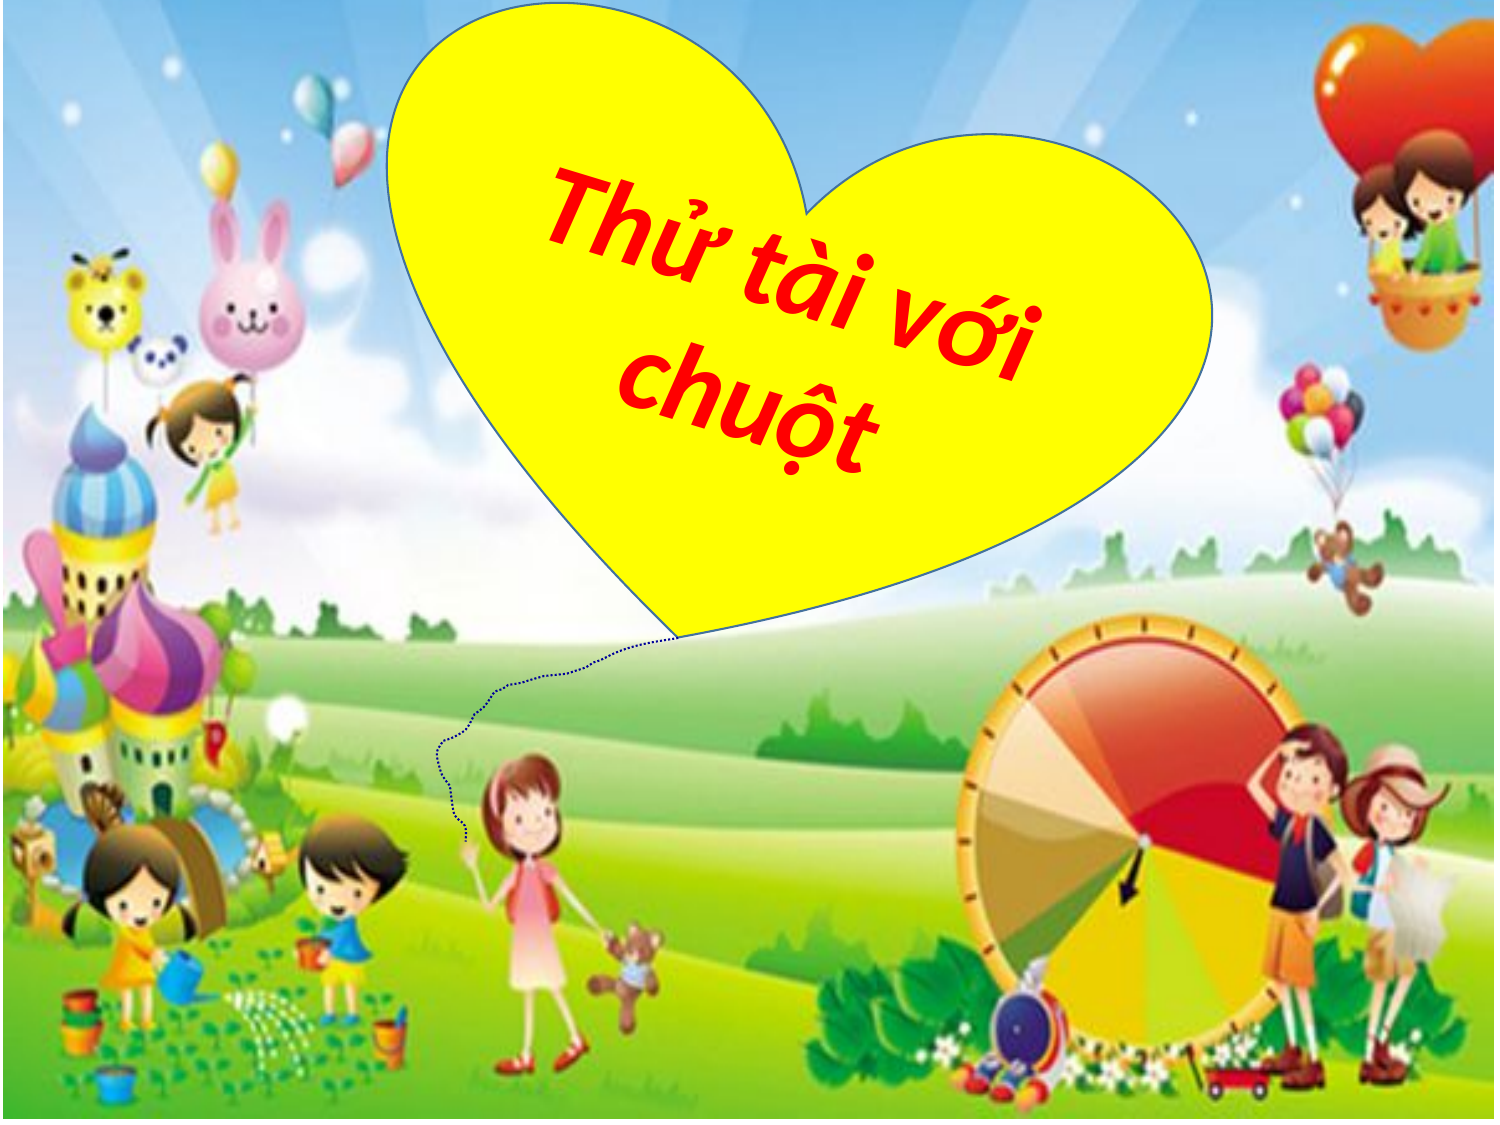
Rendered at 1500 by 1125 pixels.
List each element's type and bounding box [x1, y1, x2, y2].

list [3, 0, 1494, 1119]
